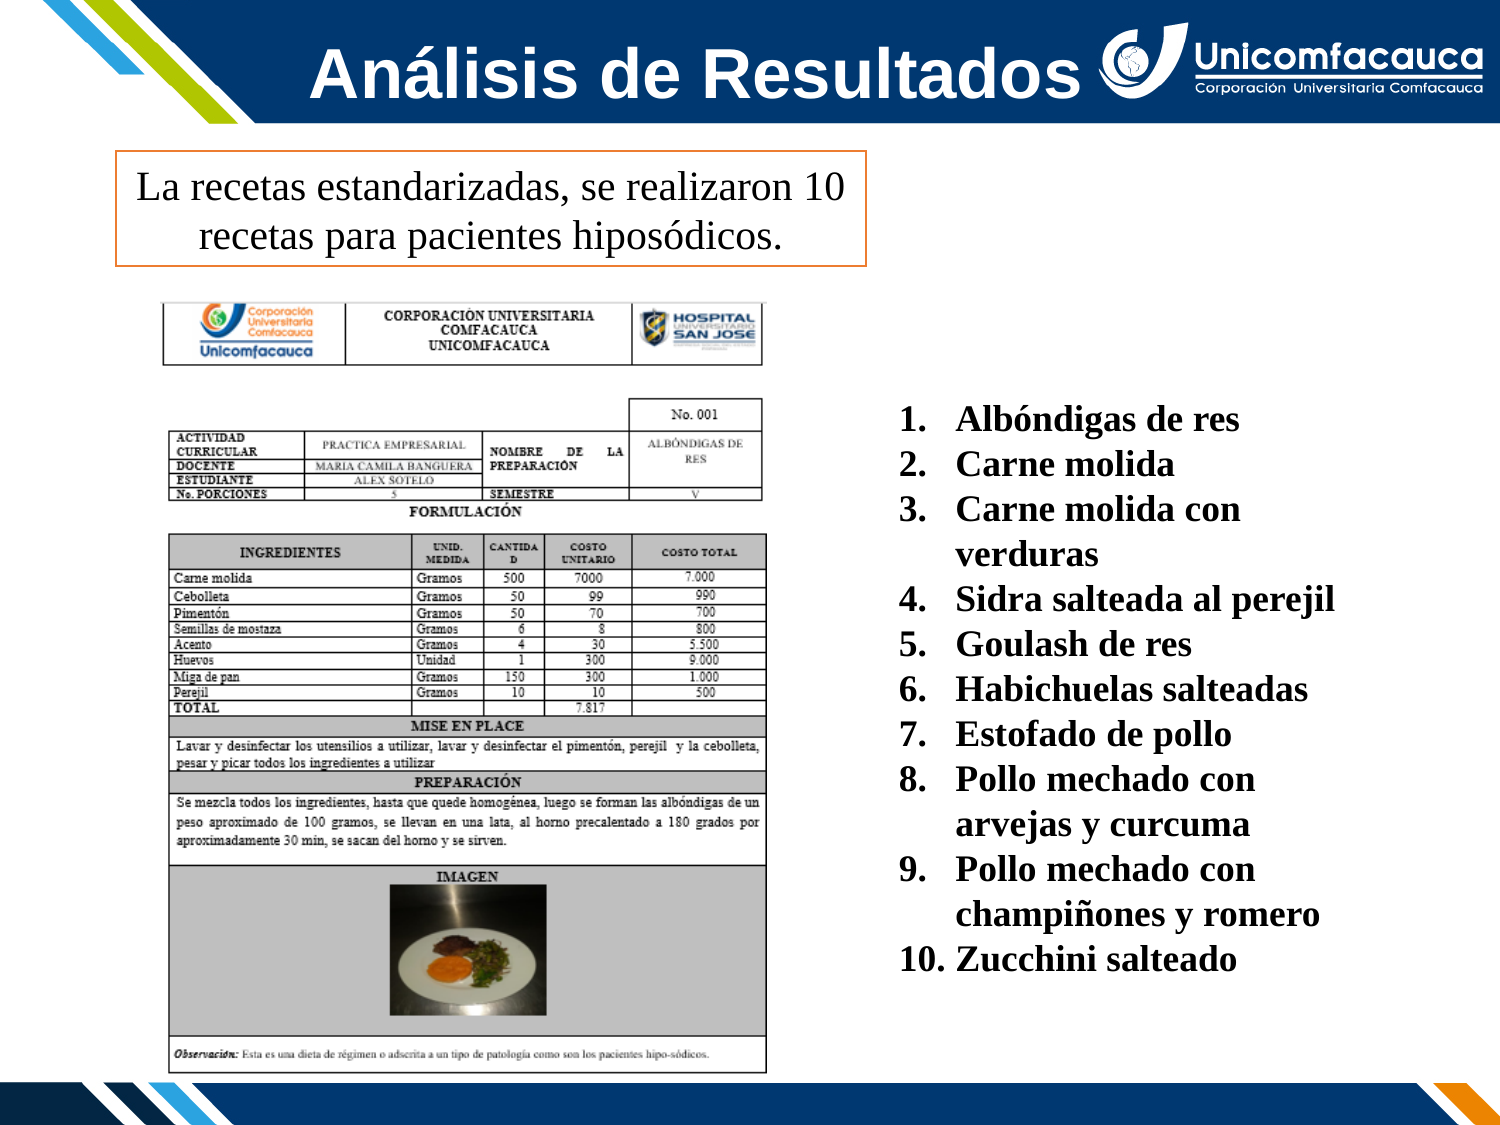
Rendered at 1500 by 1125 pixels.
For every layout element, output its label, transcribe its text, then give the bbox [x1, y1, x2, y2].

text_box La recetas estandarizadas, se realizaron 10 recetas para pacientes hiposódicos. [115, 150, 867, 267]
text_box Albóndigas de res Carne molida Carne molida con verduras Sidra salteada al perejil Goulash de res Habichuelas salteadas Estofado de pollo Pollo mechado con arvejas y curcuma Pollo mechado con champiñones y romero Zucchini salteado [884, 386, 1368, 987]
title Análisis de Resultados [215, 0, 1197, 151]
picture [0, 0, 1500, 1125]
